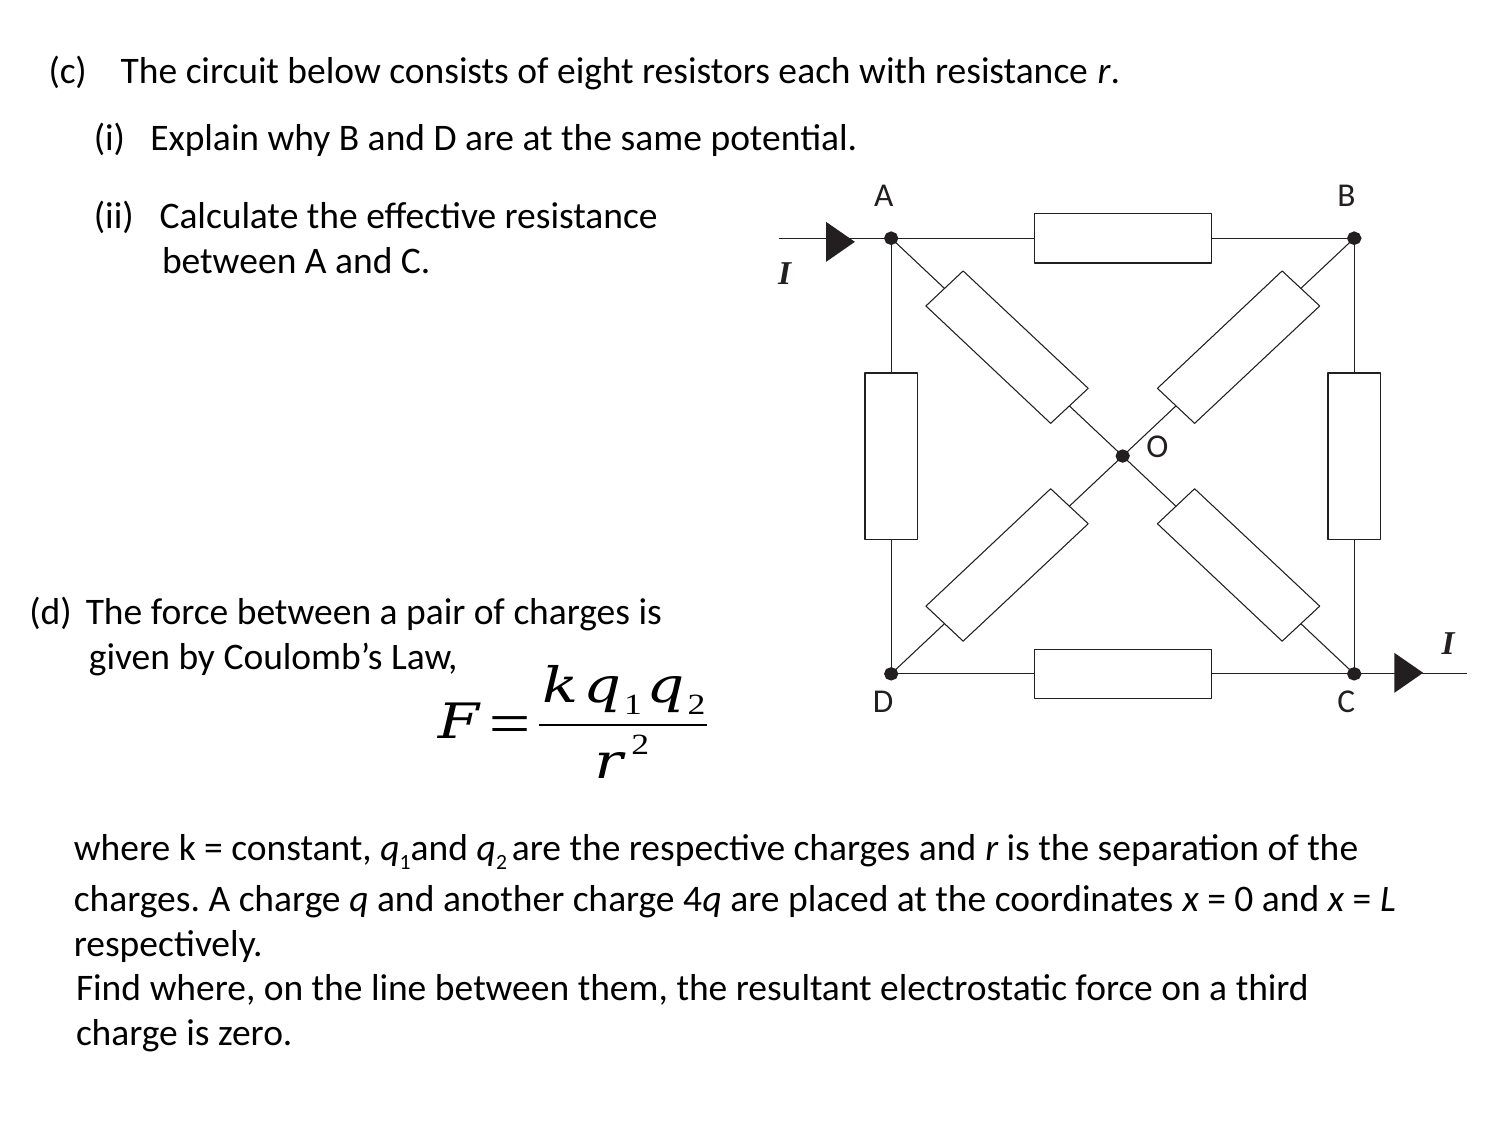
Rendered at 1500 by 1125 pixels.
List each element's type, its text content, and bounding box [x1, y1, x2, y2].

text_box Calculate the effective resistance between A and C. [4, 184, 712, 289]
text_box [777, 173, 1468, 727]
text_box Find where, on the line between them, the resultant electrostatic force on a third charge is zero. [61, 955, 1343, 1061]
text_box where k = constant, q1and q2 are the respective charges and r is the separation of the charges. A charge q and another charge 4q are placed at the coordinates x = 0 and x = L respectively. [59, 815, 1452, 972]
text_box The force between a pair of charges is given by Coulomb’s Law, [14, 579, 765, 685]
text_box (c) The circuit below consists of eight resistors each with resistance r. [33, 38, 1429, 99]
text_box (i) Explain why B and D are at the same potential. [4, 105, 925, 166]
